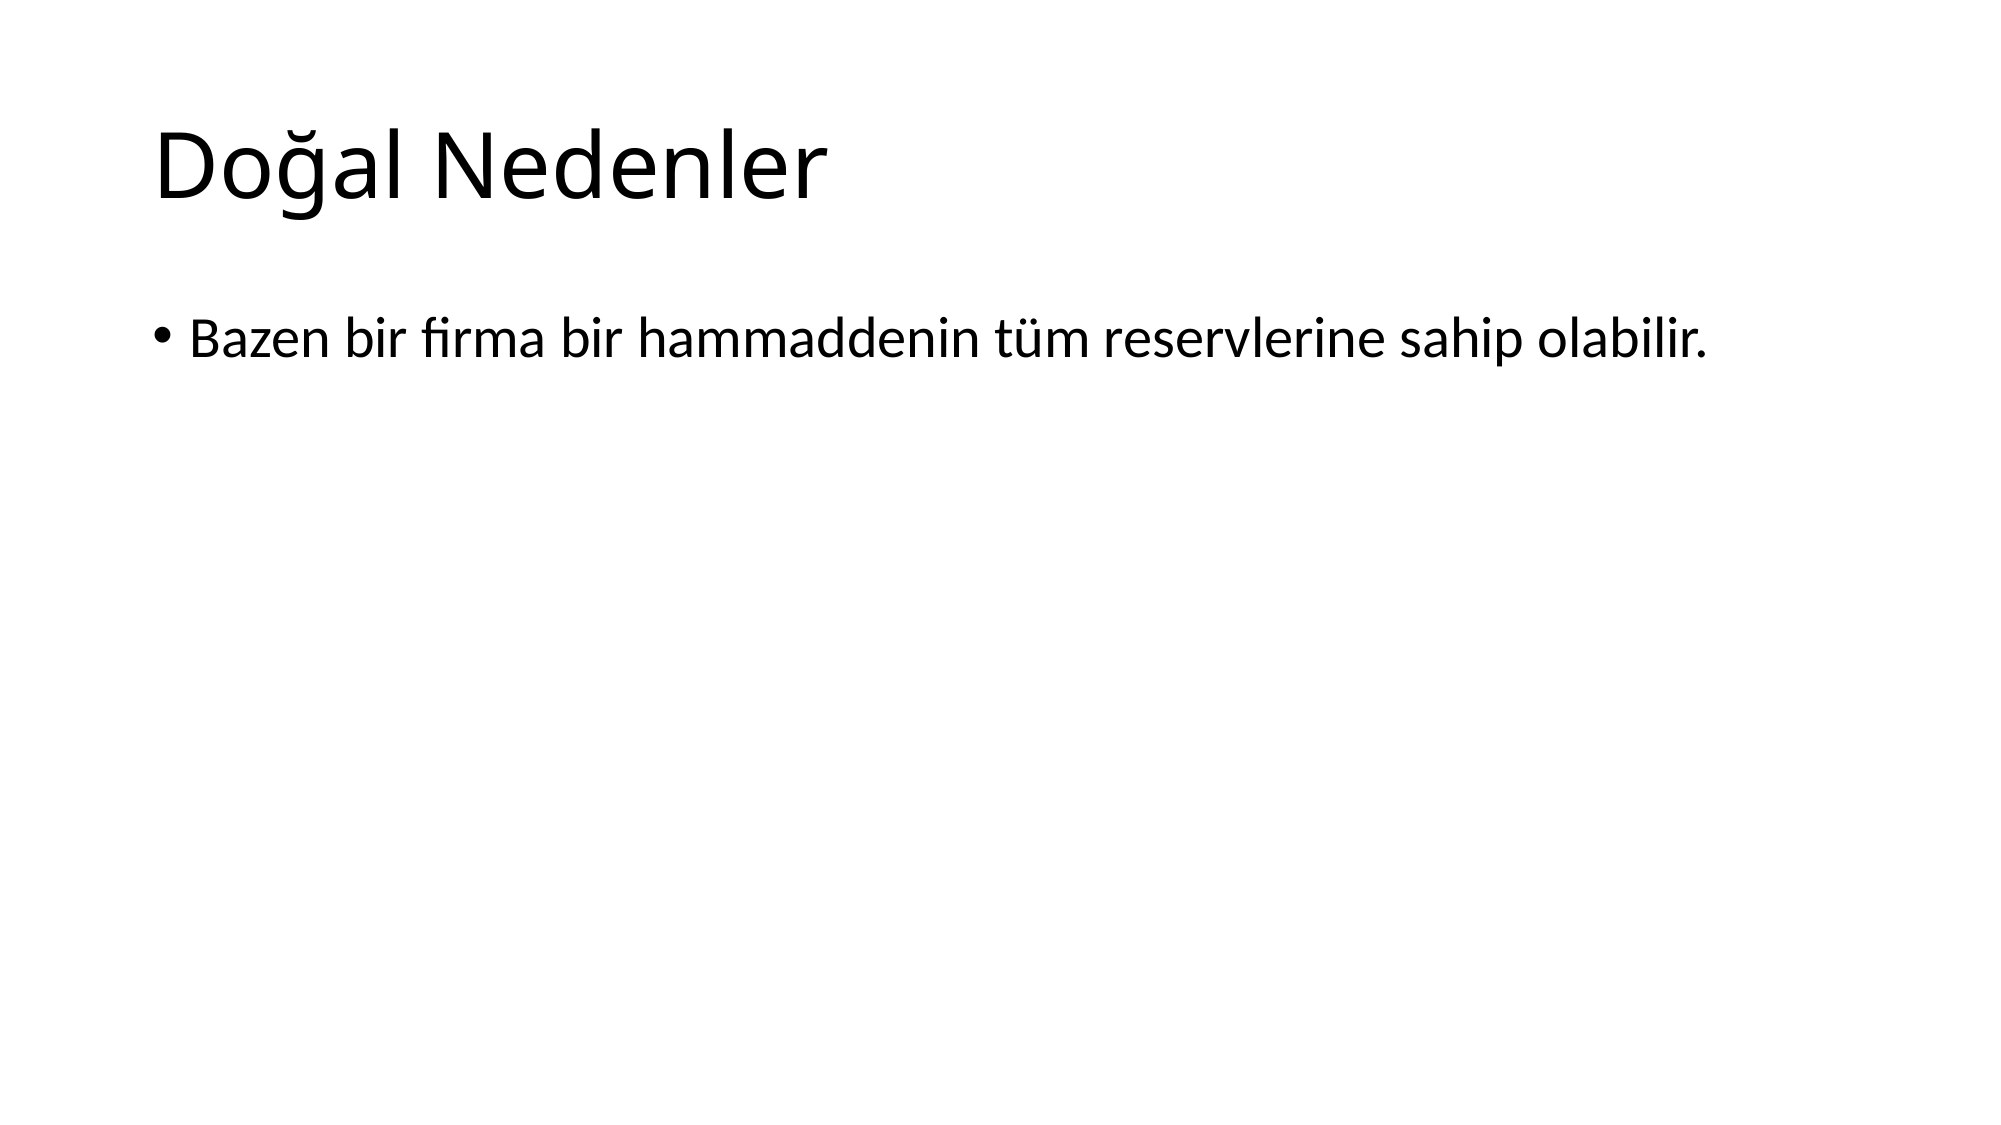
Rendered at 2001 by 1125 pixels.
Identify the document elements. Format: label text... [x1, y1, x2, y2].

title Doğal Nedenler [137, 59, 1863, 278]
list Bazen bir firma bir hammaddenin tüm reservlerine sahip olabilir. [137, 299, 1863, 1014]
